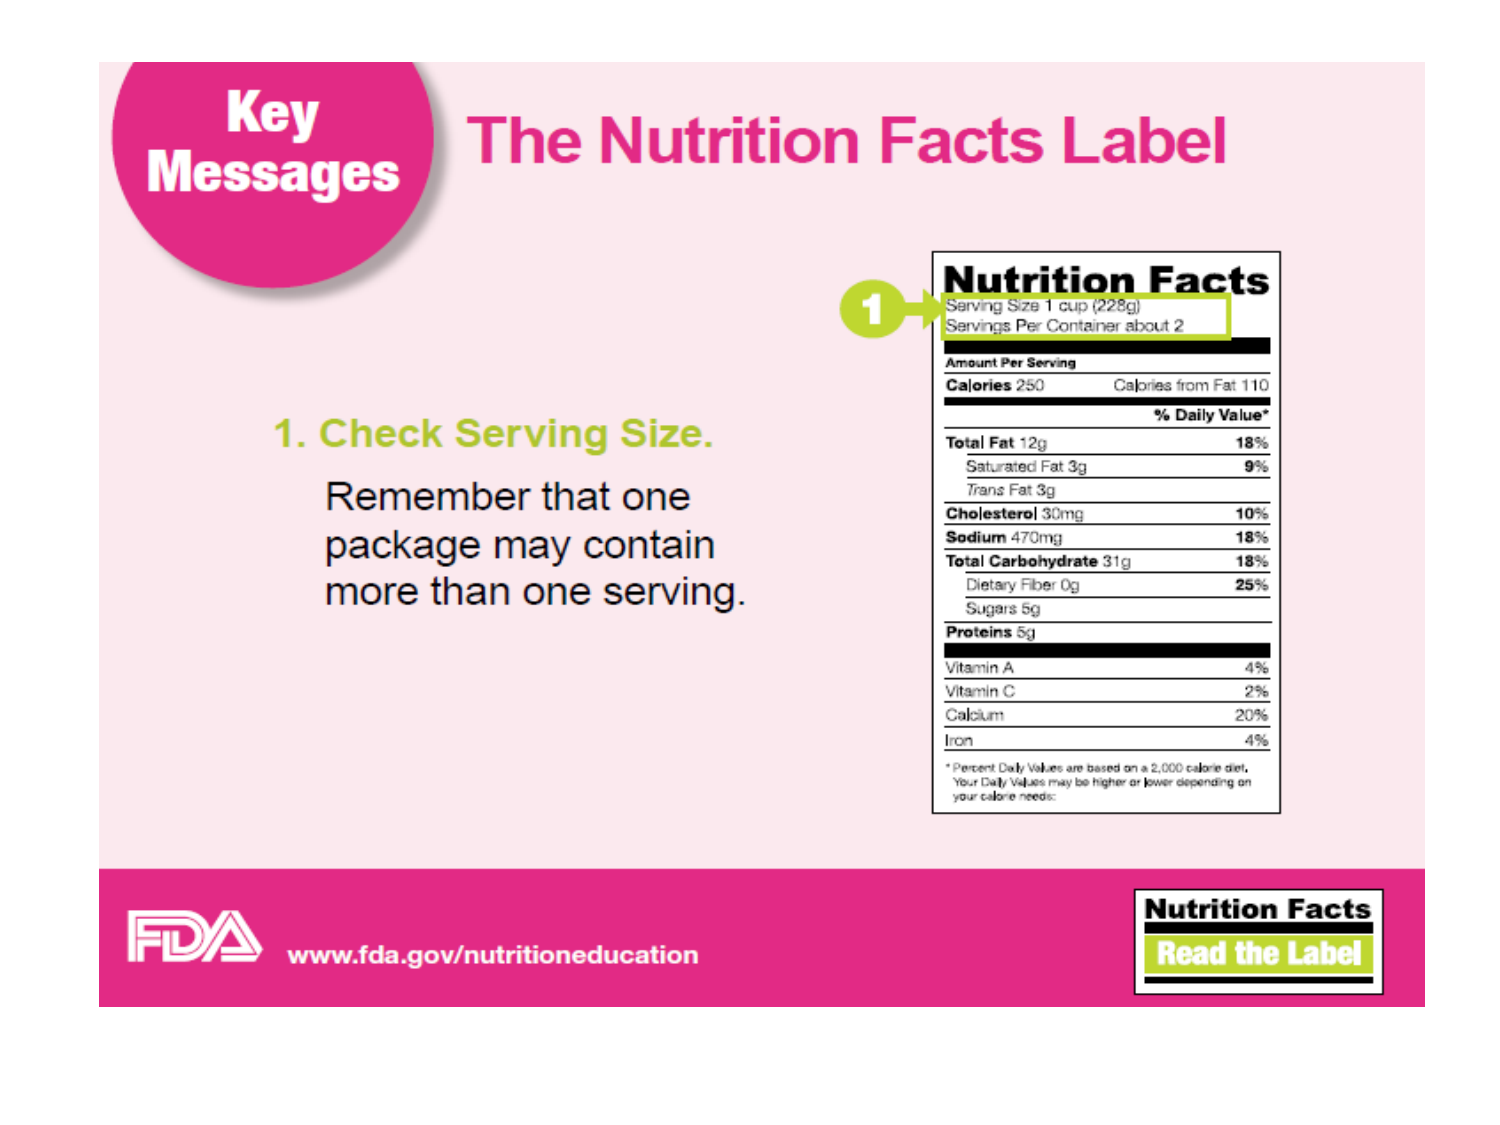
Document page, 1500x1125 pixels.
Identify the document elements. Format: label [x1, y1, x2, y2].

picture [99, 62, 1426, 1008]
